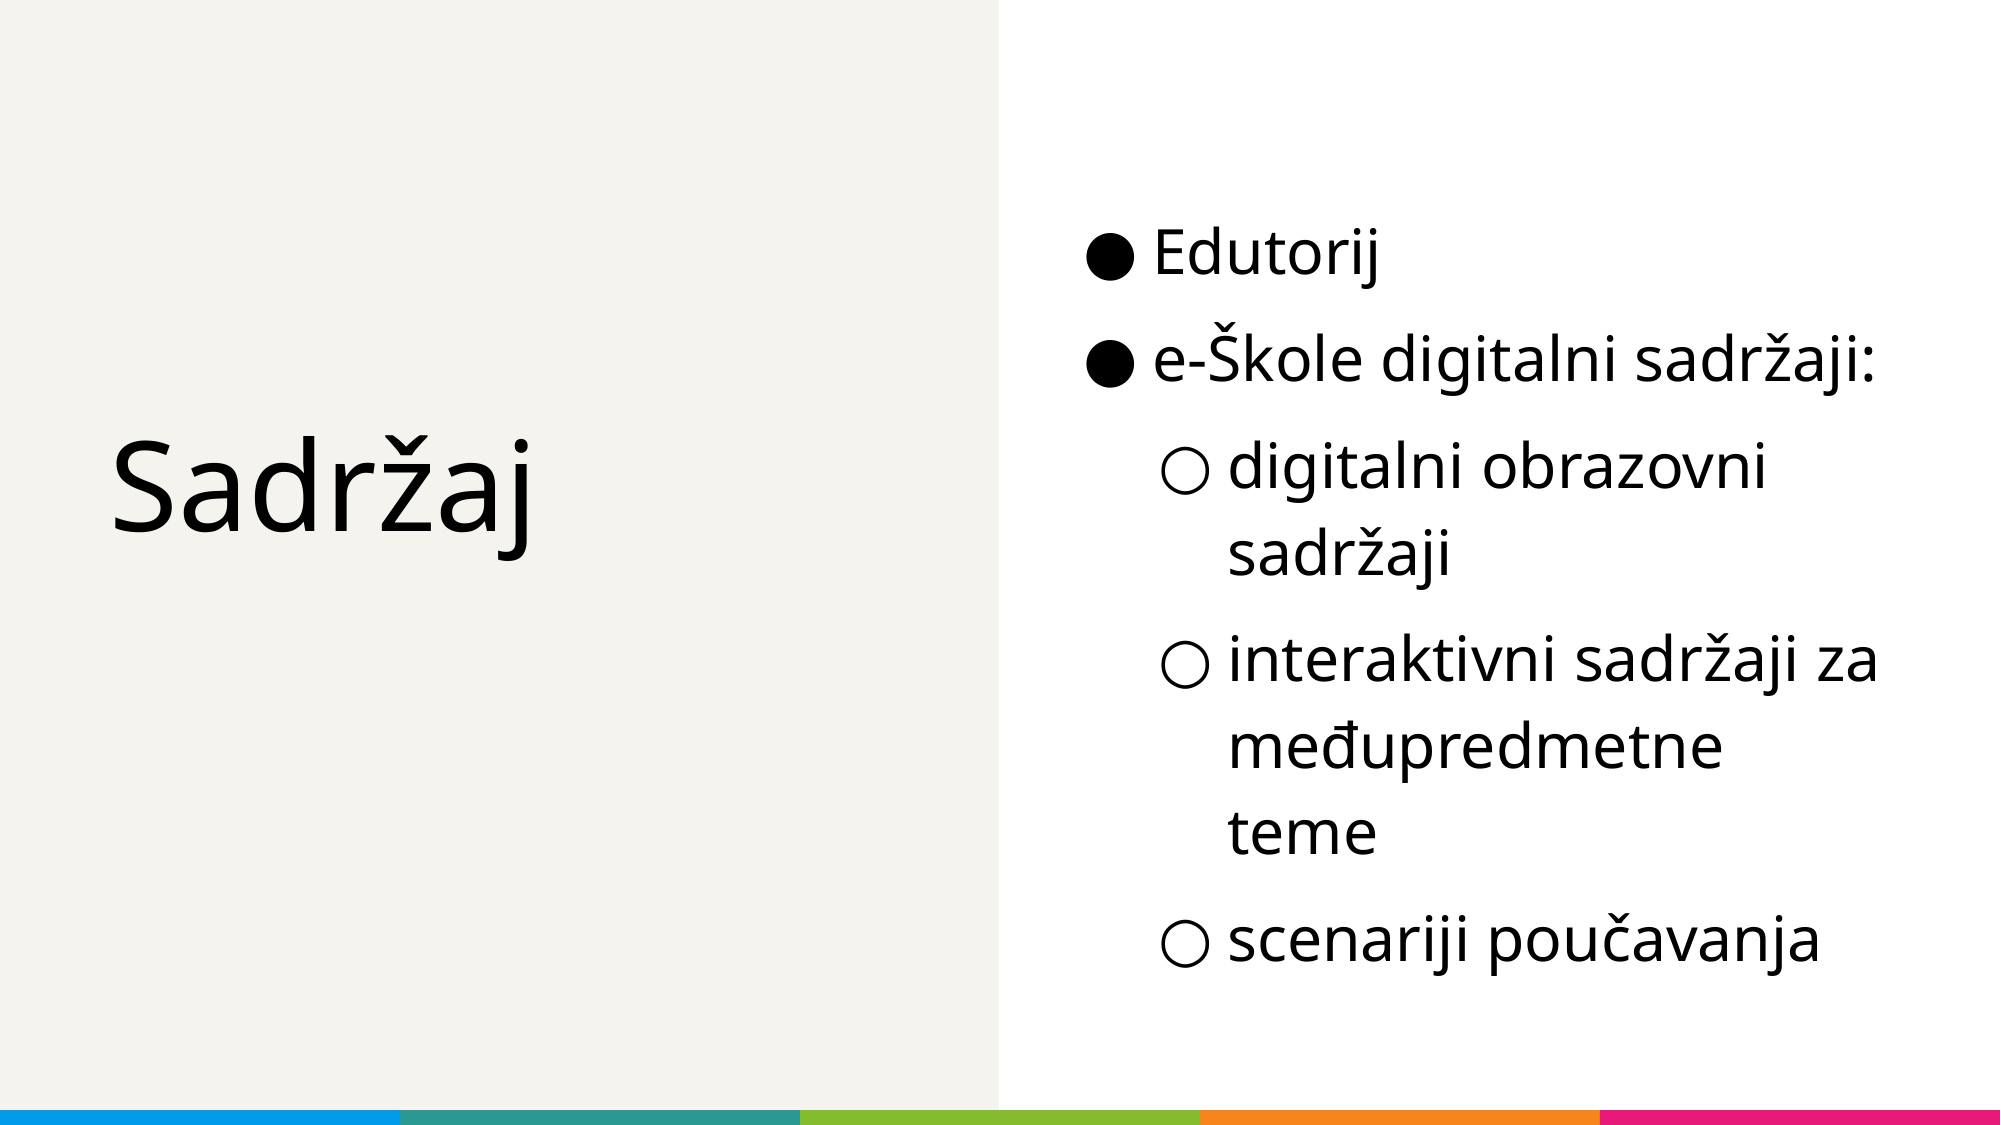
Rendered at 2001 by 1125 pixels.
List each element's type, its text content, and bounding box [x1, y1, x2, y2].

title Edutorij e-Škole digitalni sadržaji: digitalni obrazovni sadržaji interaktivni sadržaji za međupredmetne teme scenariji poučavanja [1062, 251, 1900, 924]
title Sadržaj [94, 303, 740, 566]
